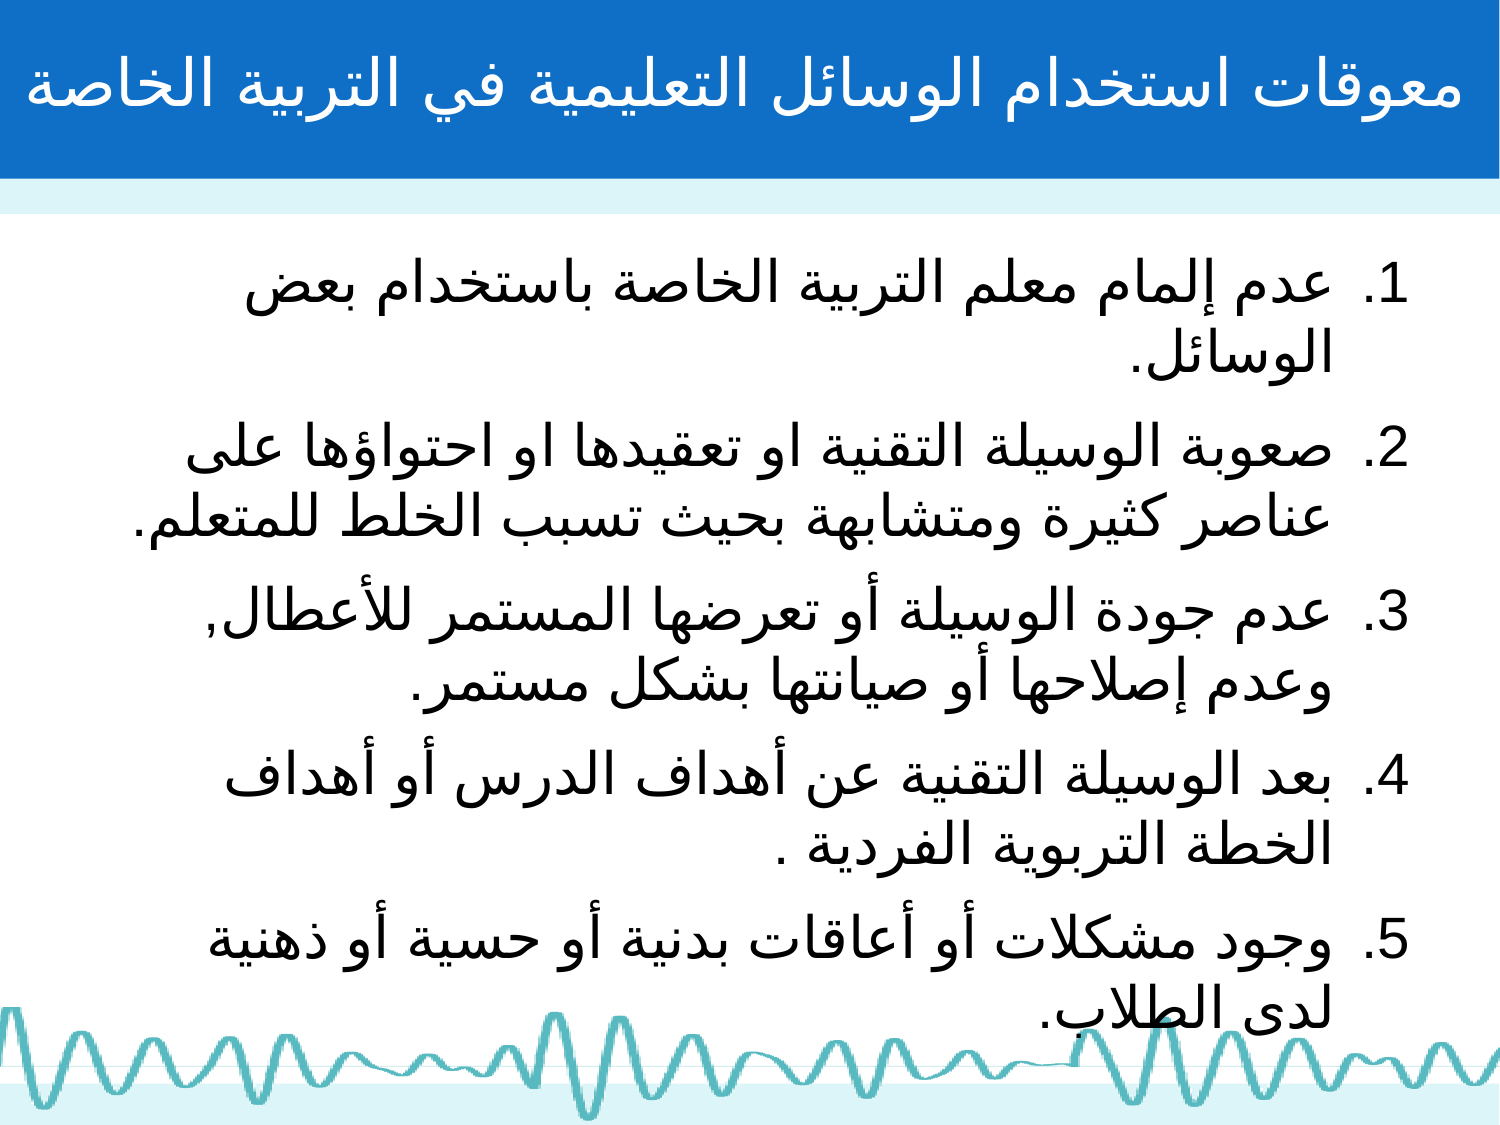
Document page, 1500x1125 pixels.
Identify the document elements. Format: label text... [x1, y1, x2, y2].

title معوقات استخدام الوسائل التعليمية في التربية الخاصة [7, 14, 1484, 145]
list عدم إلمام معلم التربية الخاصة باستخدام بعض الوسائل. صعوبة الوسيلة التقنية او تعقيدها او احتواؤها على عناصر كثيرة ومتشابهة بحيث تسبب الخلط للمتعلم. عدم جودة الوسيلة أو تعرضها المستمر للأعطال, وعدم إصلاحها أو صيانتها بشكل مستمر. بعد الوسيلة التقنية عن أهداف الدرس أو أهداف الخطة التربوية الفردية . وجود مشكلات أو أعاقات بدنية أو حسية أو ذهنية لدى الطلاب. [112, 237, 1426, 1066]
